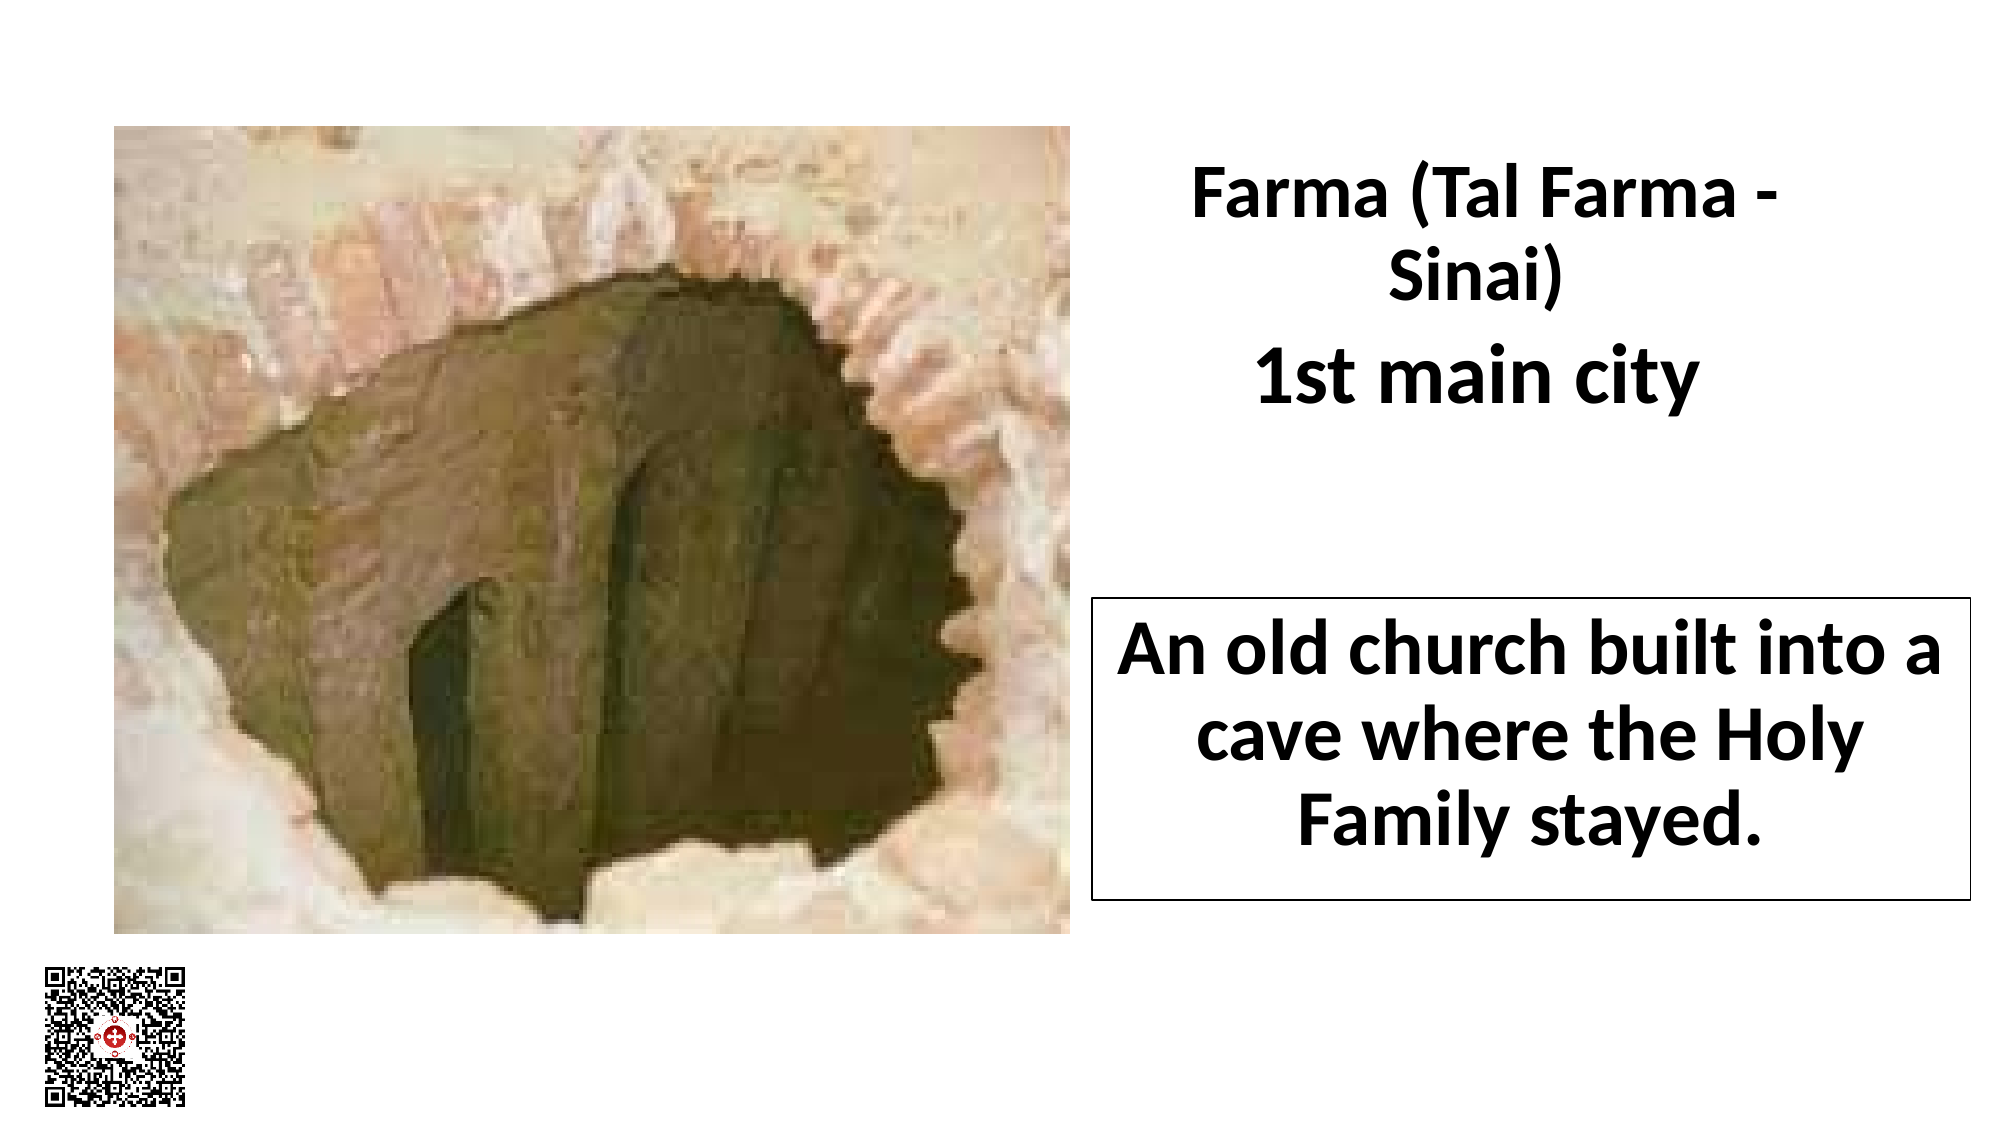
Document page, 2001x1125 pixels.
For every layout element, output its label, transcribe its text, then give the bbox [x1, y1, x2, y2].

text_box Farma (Tal Farma - Sinai) 1st main city [1127, 143, 1844, 430]
picture [39, 961, 190, 1112]
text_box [1091, 597, 1971, 901]
picture [114, 126, 1070, 935]
